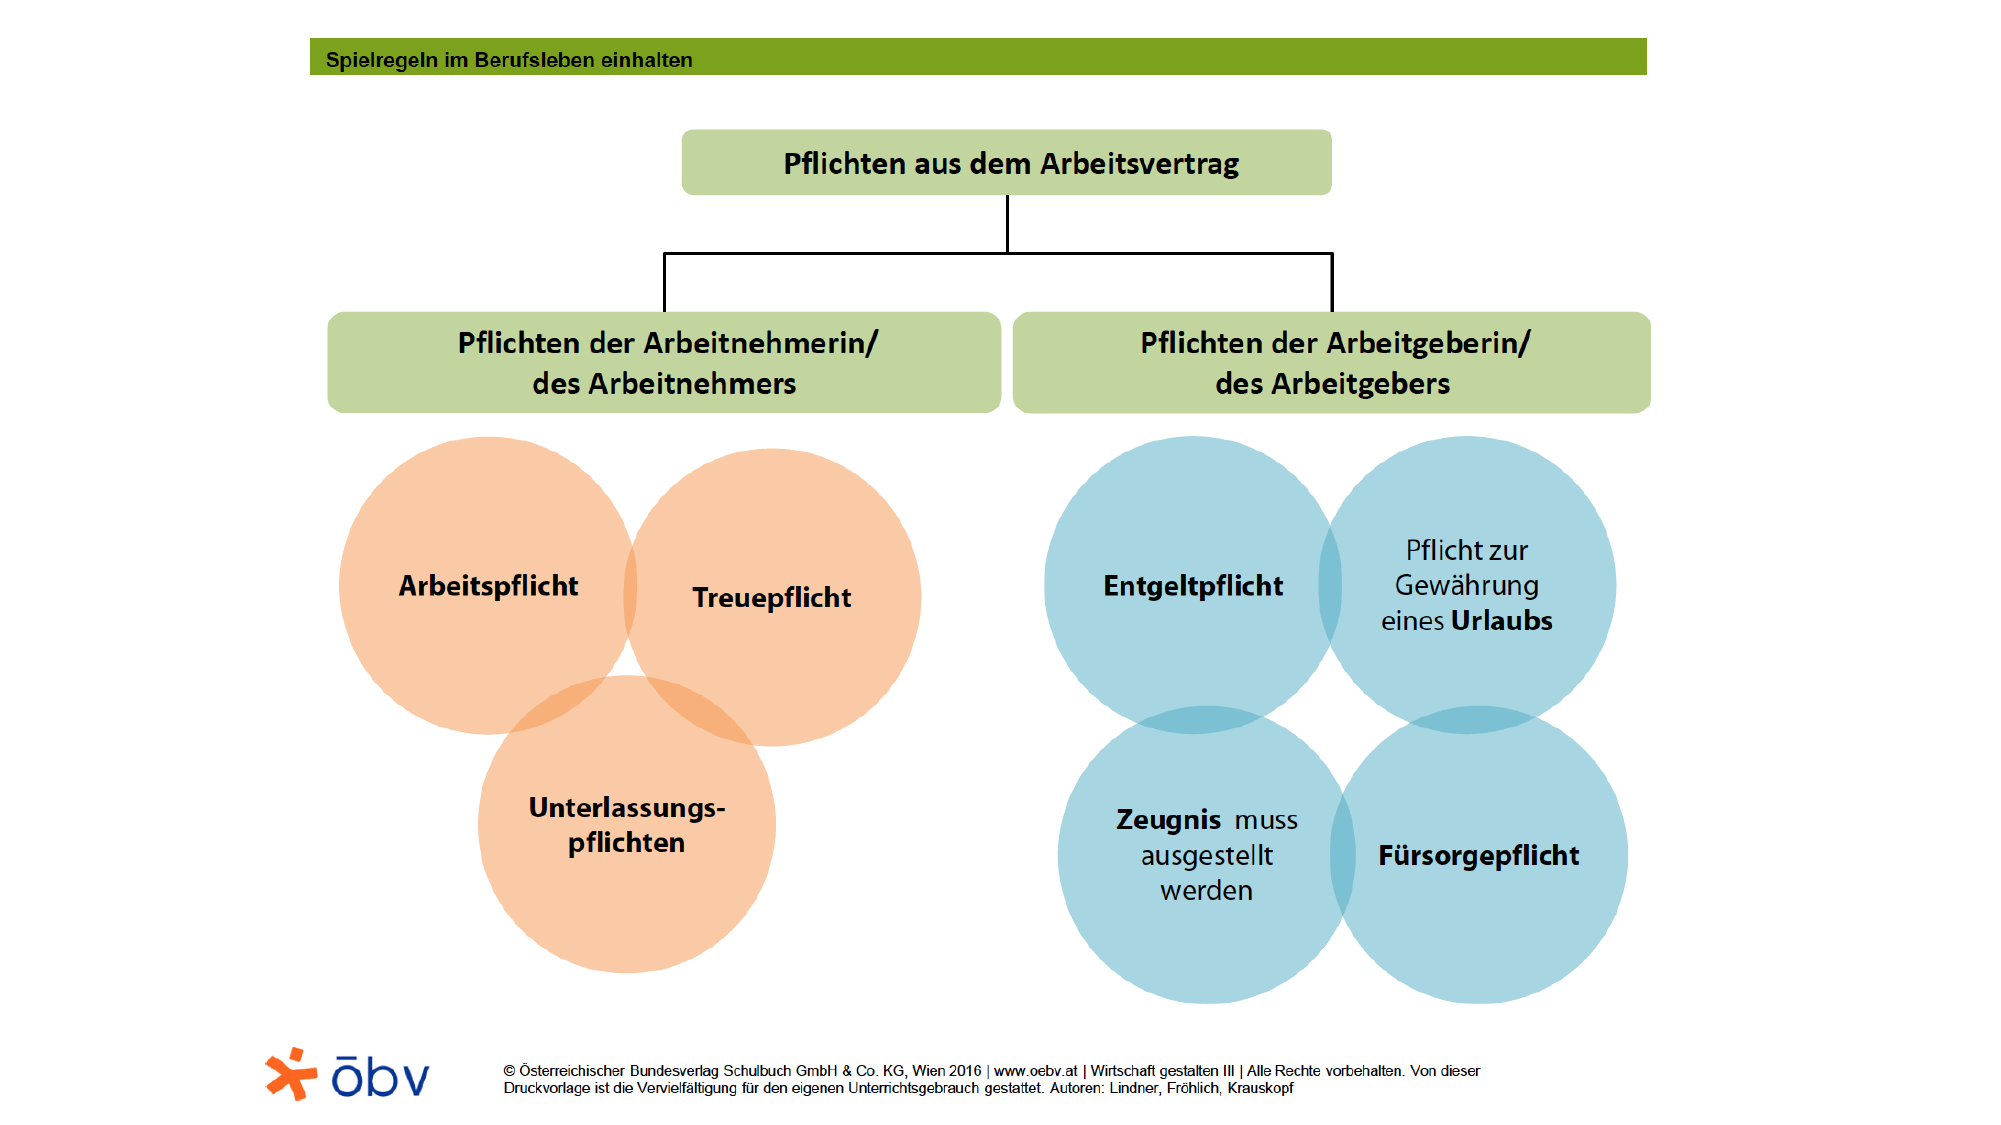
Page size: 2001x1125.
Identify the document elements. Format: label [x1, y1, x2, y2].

picture [250, 0, 1750, 1125]
